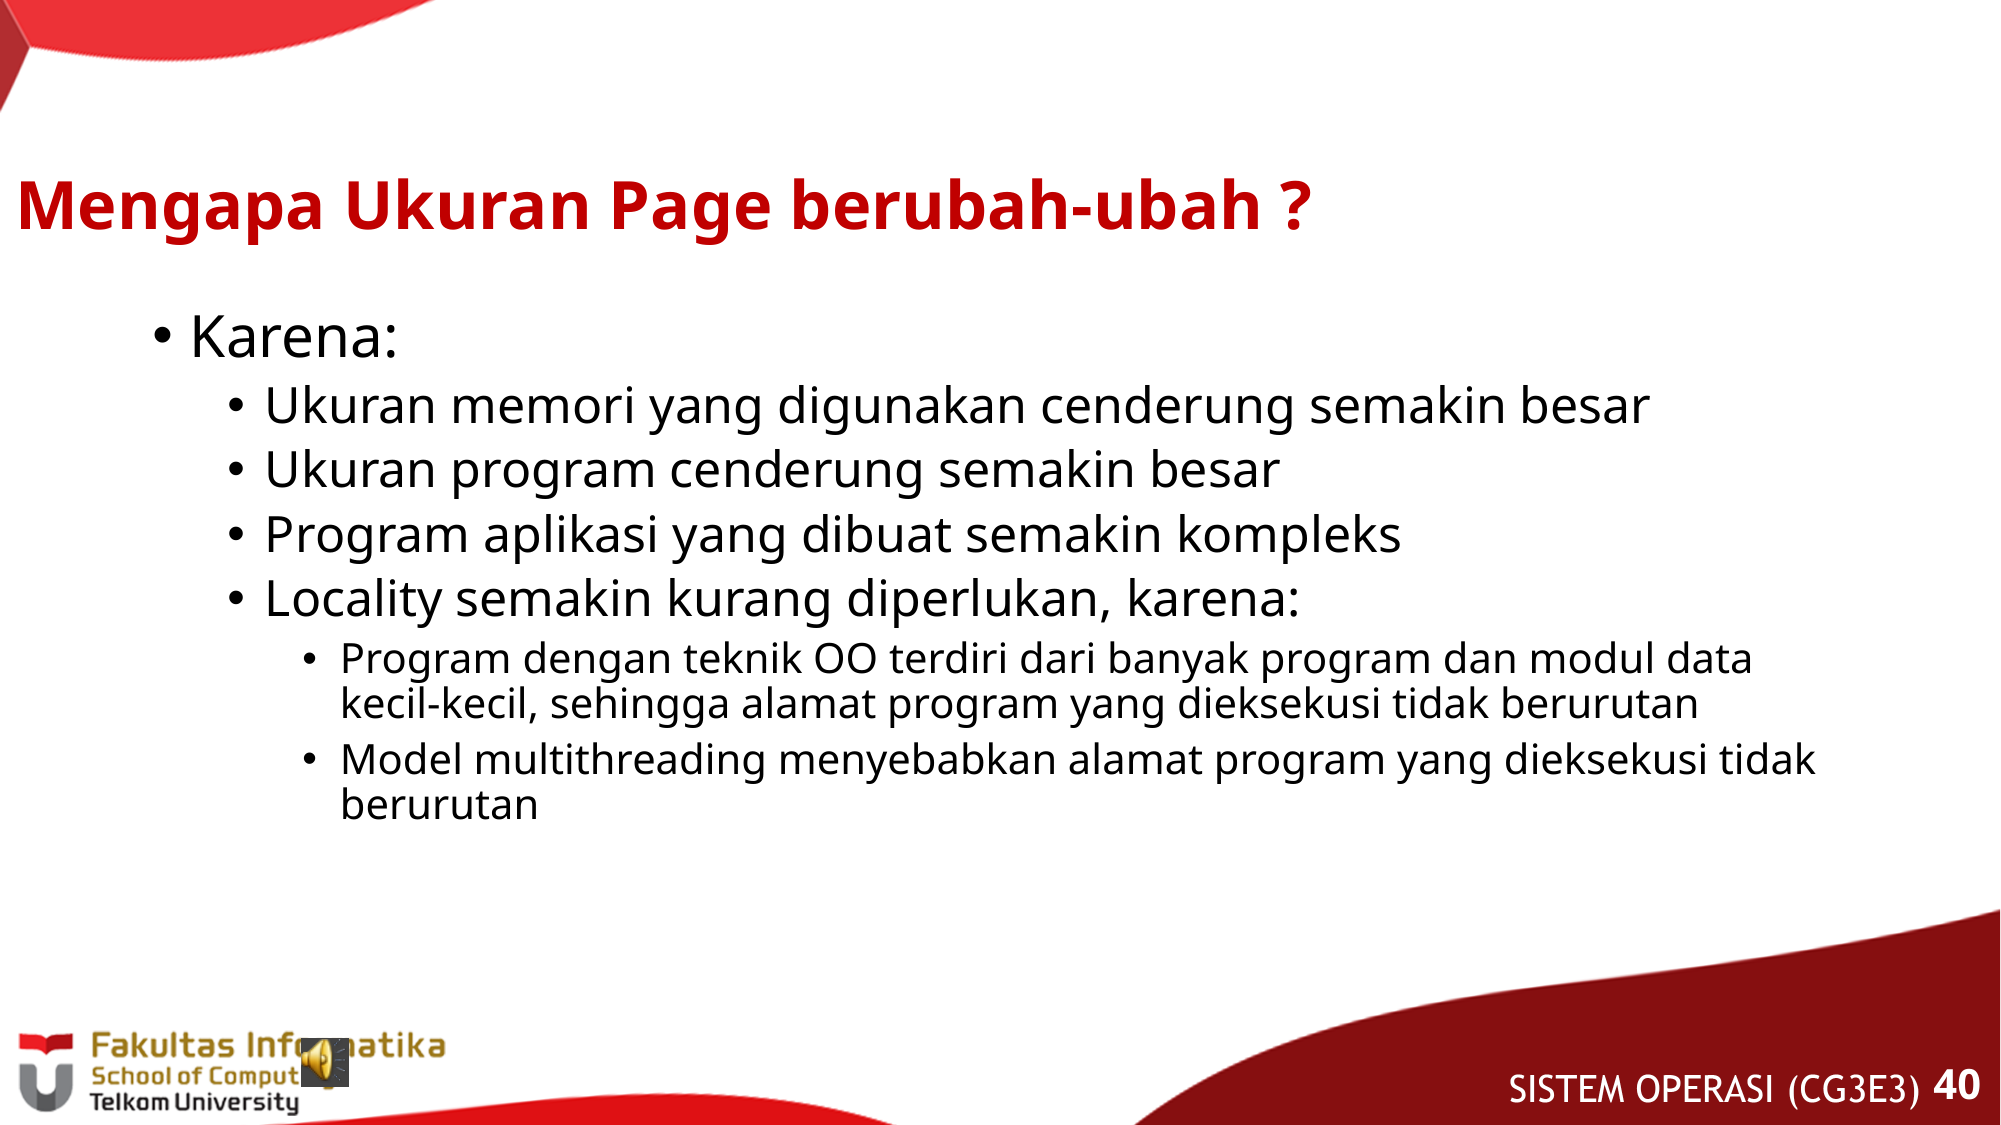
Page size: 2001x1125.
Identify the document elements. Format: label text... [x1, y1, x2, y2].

list Karena: Ukuran memori yang digunakan cenderung semakin besar Ukuran program cenderung semakin besar Program aplikasi yang dibuat semakin kompleks Locality semakin kurang diperlukan, karena: Program dengan teknik OO terdiri dari banyak program dan modul data kecil-kecil, sehingga alamat program yang dieksekusi tidak berurutan Model multithreading menyebabkan alamat program yang dieksekusi tidak berurutan [137, 299, 1863, 1014]
slide_number 39 [1546, 1056, 1997, 1117]
picture [0, 0, 2001, 1125]
title Mengapa Ukuran Page berubah-ubah ? [0, 119, 1725, 298]
